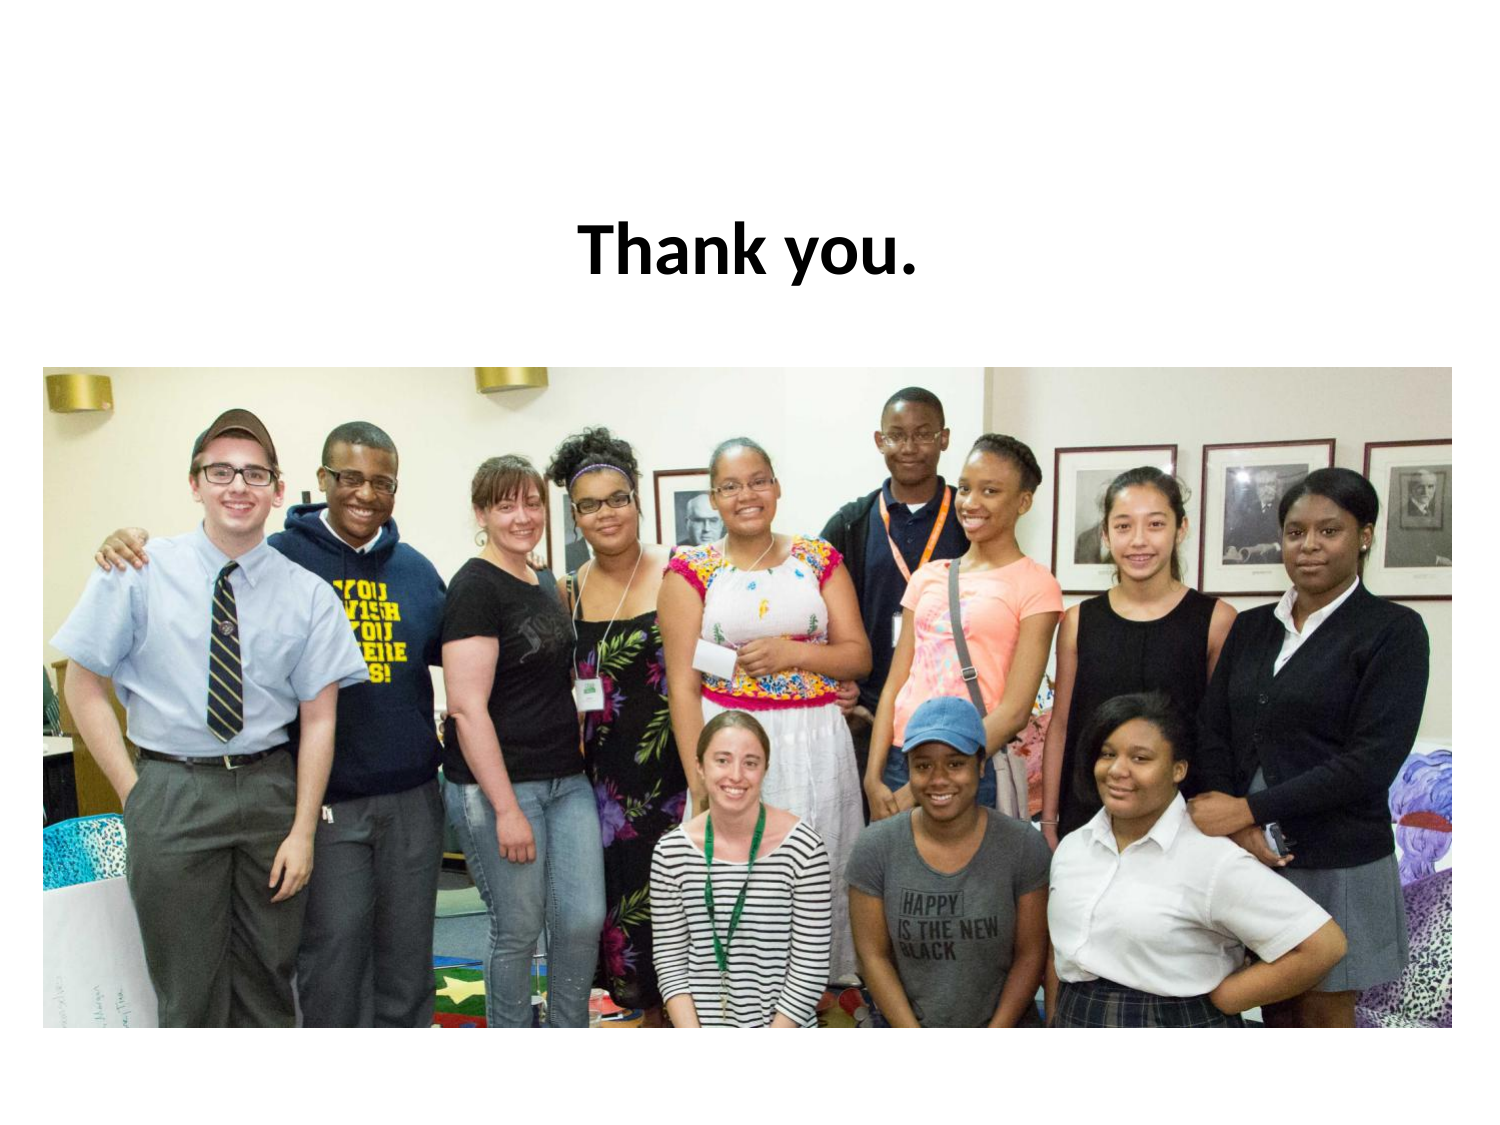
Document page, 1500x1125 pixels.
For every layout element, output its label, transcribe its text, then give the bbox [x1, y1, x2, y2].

picture [43, 367, 1452, 1029]
text_box Thank you. [562, 191, 956, 297]
